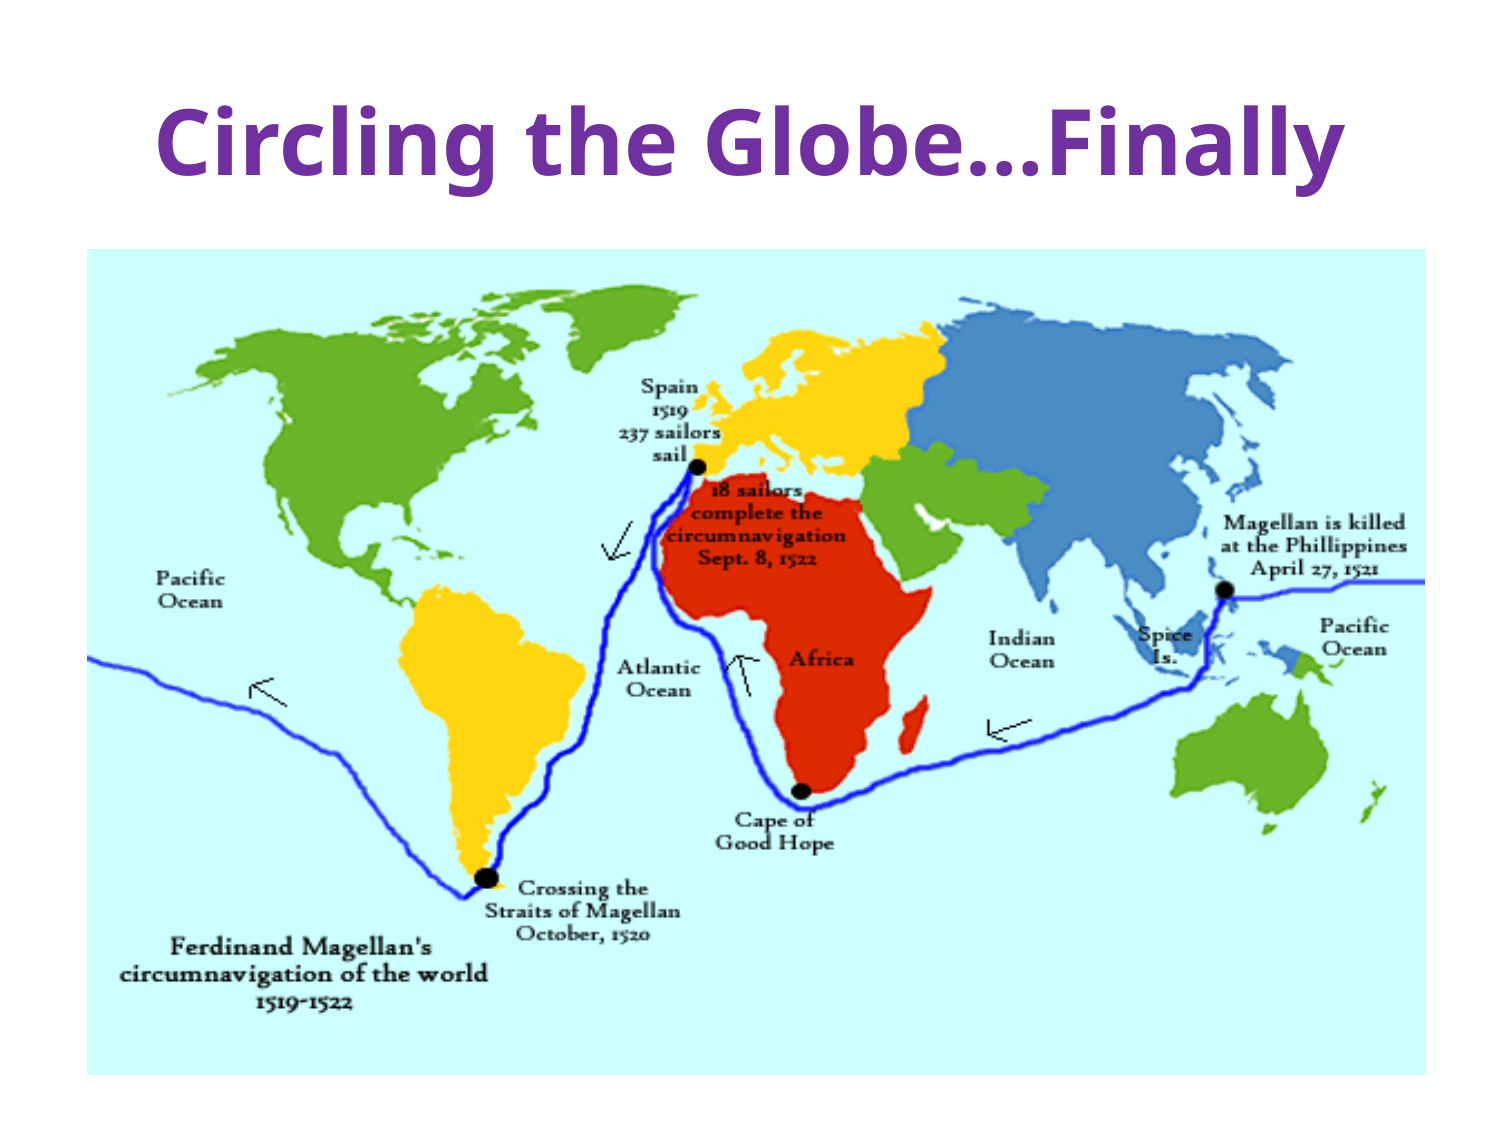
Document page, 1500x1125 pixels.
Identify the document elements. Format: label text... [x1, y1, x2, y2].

picture [87, 249, 1426, 1076]
title Circling the Globe…Finally [75, 45, 1425, 233]
